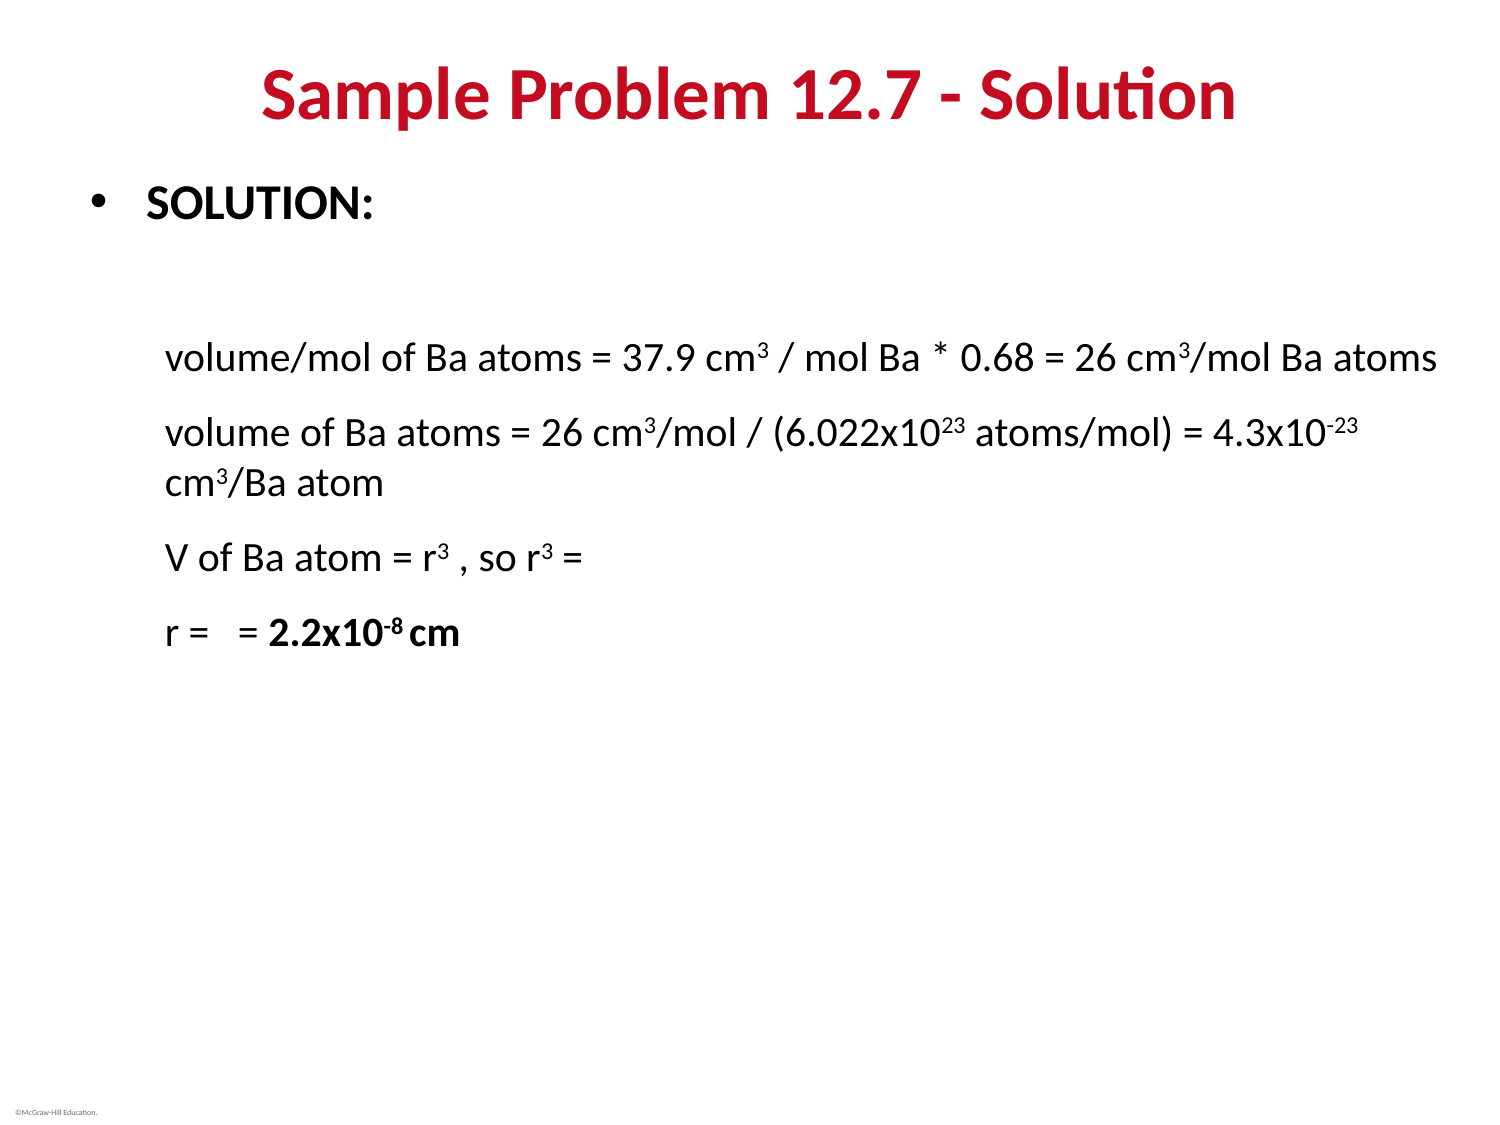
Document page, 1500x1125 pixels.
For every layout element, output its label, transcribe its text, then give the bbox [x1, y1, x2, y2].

title Sample Problem 12.7 - Solution [0, 37, 1500, 138]
